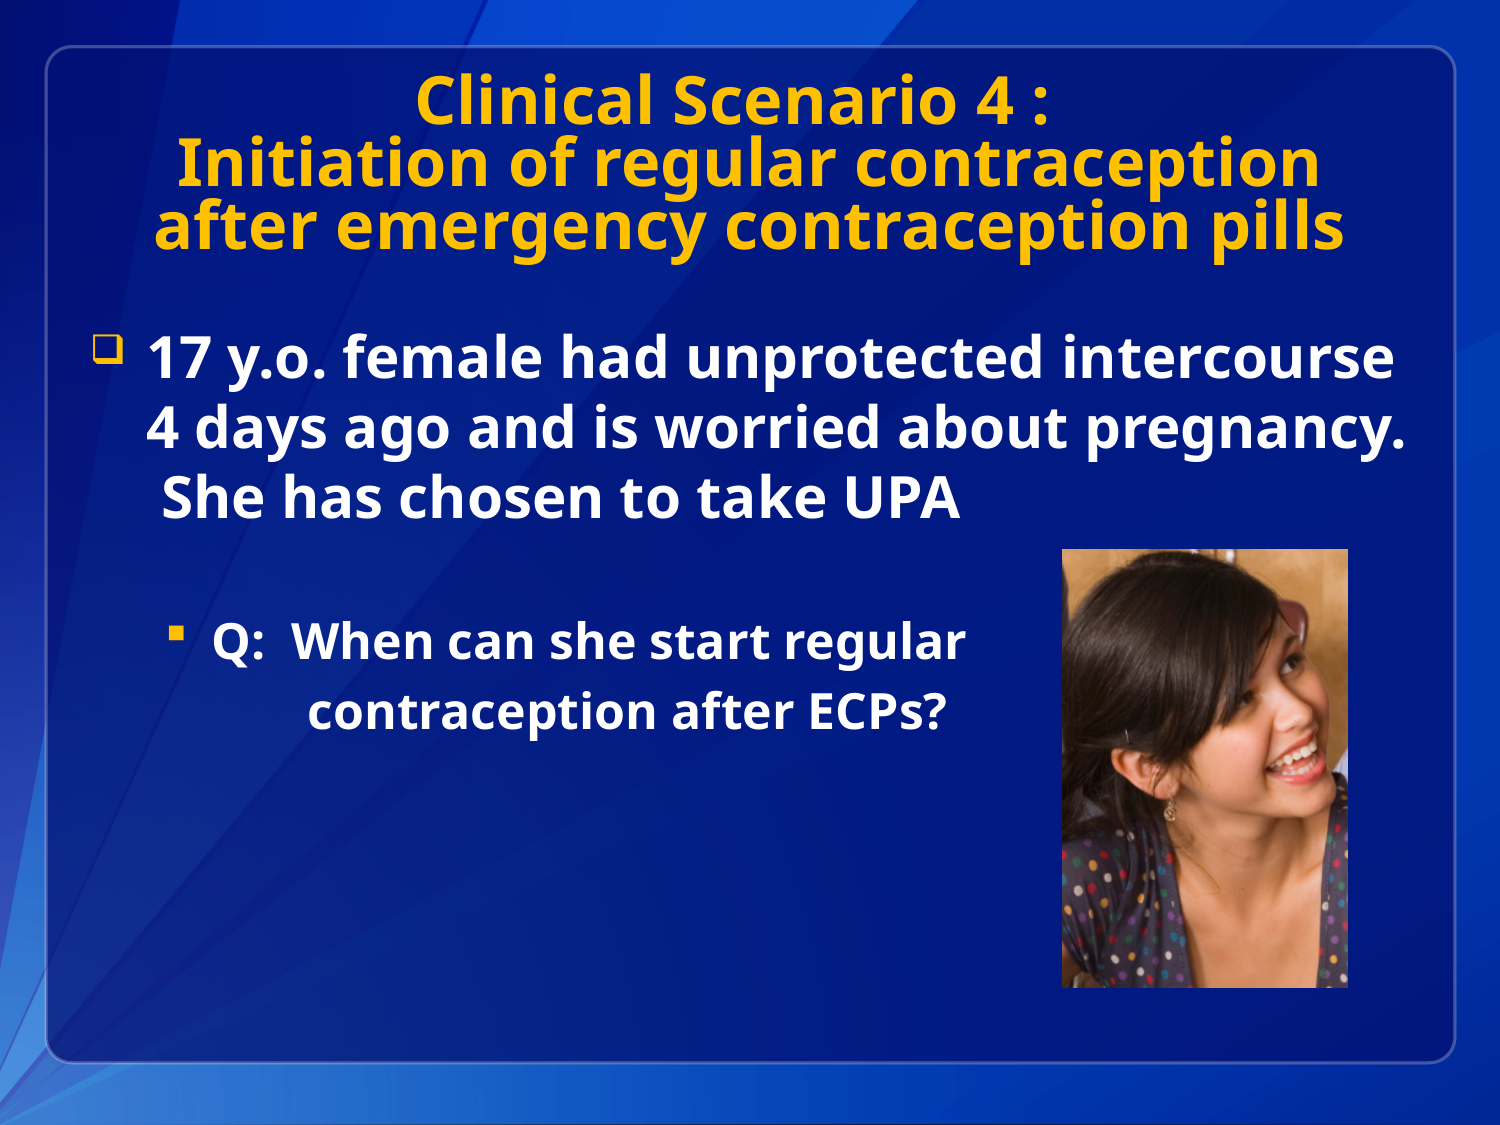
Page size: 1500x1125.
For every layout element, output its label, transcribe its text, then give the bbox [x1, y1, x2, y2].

picture [0, 0, 1500, 1125]
title Clinical Scenario 4 : Initiation of regular contraception after emergency contraception pills [75, 75, 1425, 271]
list 17 y.o. female had unprotected intercourse 4 days ago and is worried about pregnancy. She has chosen to take UPA Q: When can she start regular contraception after ECPs? [75, 312, 1425, 1000]
